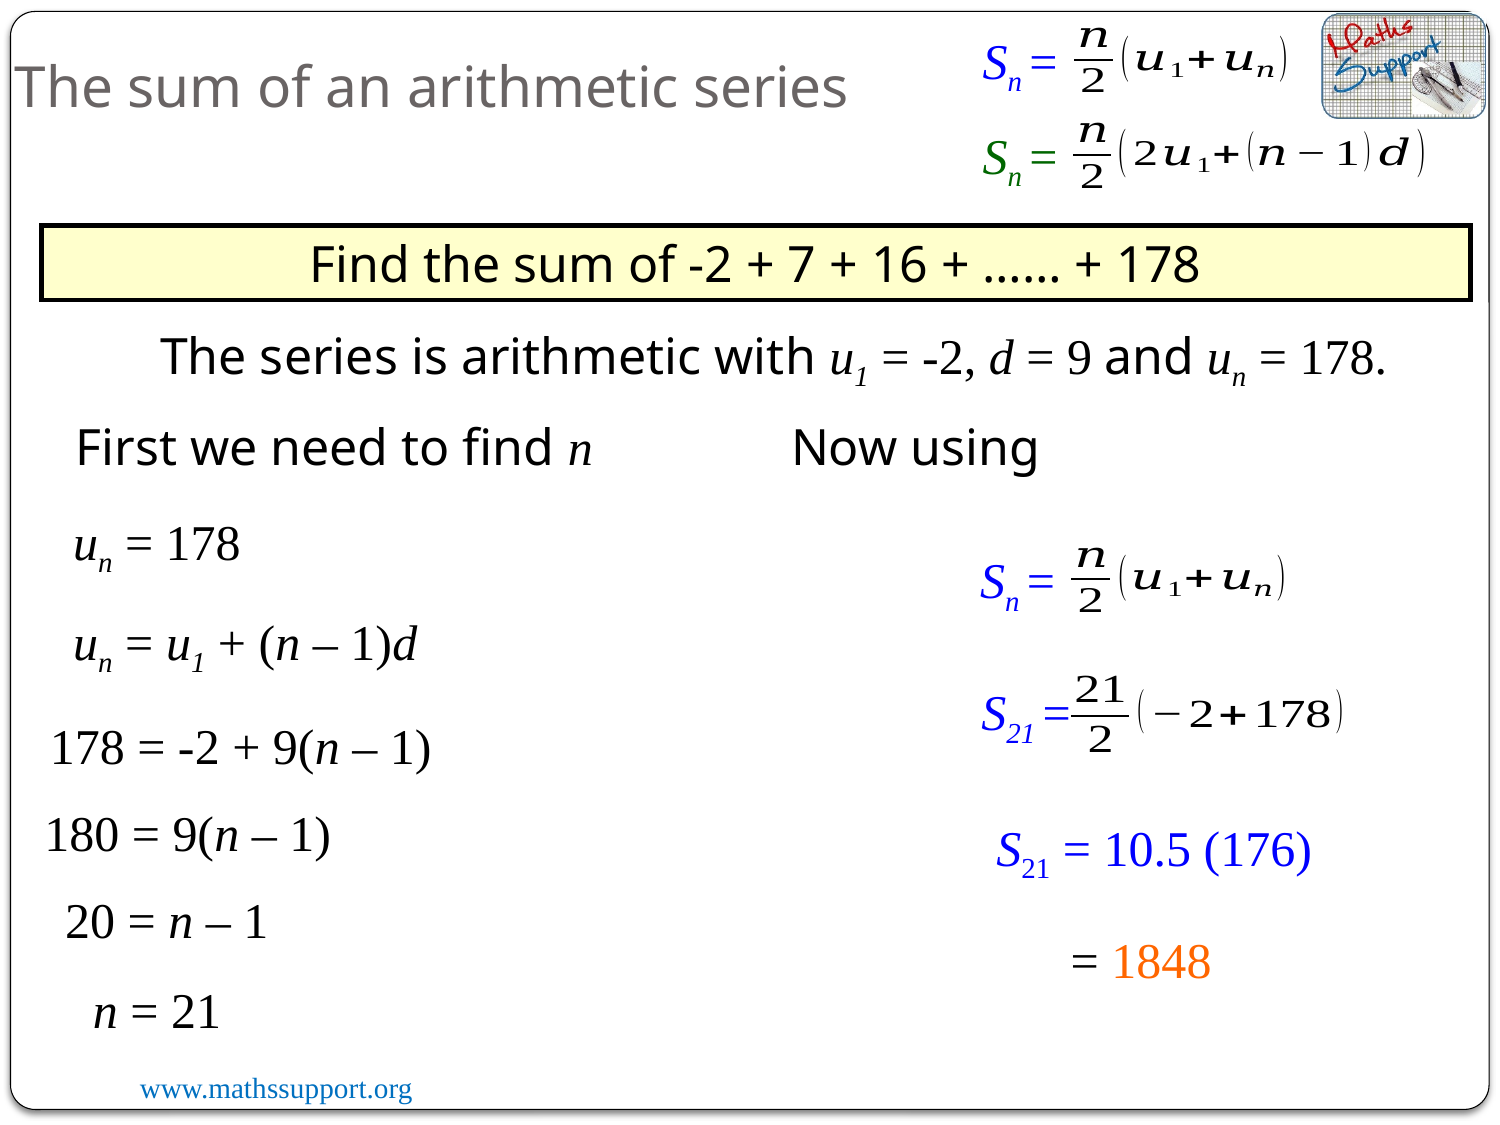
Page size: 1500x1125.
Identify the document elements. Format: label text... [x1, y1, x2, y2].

text_box Now using [776, 408, 1056, 484]
text_box = 1848 [1055, 921, 1227, 996]
text_box First we need to find n [60, 408, 608, 483]
picture [1321, 12, 1486, 119]
text_box [130, 1074, 414, 1109]
text_box 178 = -2 + 9(n – 1) [35, 706, 459, 782]
text_box Sn = [967, 117, 1073, 201]
title The sum of an arithmetic series [0, 43, 914, 135]
text_box Find the sum of -2 + 7 + 16 + …… + 178 [41, 225, 1471, 300]
text_box n = 21 [78, 971, 249, 1046]
text_box S21 = [966, 673, 1086, 757]
text_box Sn = [967, 21, 1073, 105]
text_box S21 = 10.5 (176) [981, 808, 1328, 892]
text_box un = u1 + (n – 1)d [58, 602, 445, 686]
text_box The series is arithmetic with u1 = -2, d = 9 and un = 178. [145, 316, 1403, 400]
text_box 180 = 9(n – 1) [29, 794, 359, 869]
text_box un = 178 [58, 502, 269, 586]
text_box [1330, 18, 1495, 120]
text_box Sn = [965, 541, 1071, 625]
text_box 20 = n – 1 [50, 881, 296, 957]
